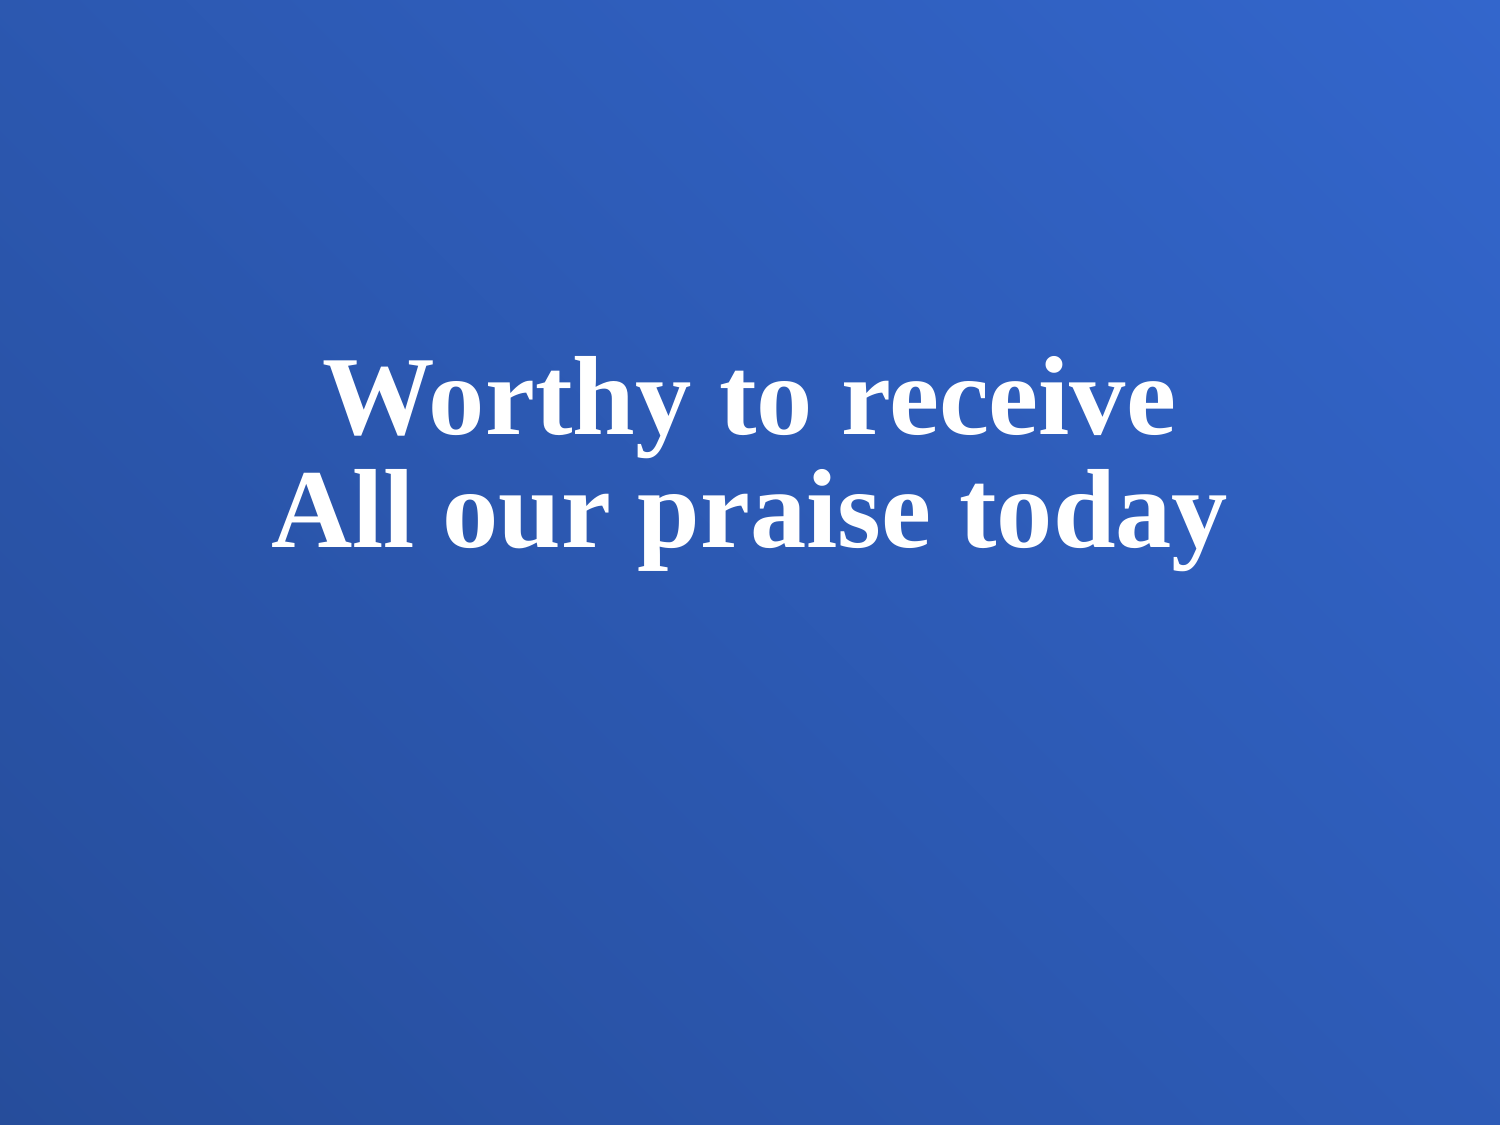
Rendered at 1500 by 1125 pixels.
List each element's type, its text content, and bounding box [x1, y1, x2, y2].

text_box Worthy to receive All our praise today [0, 337, 1500, 578]
